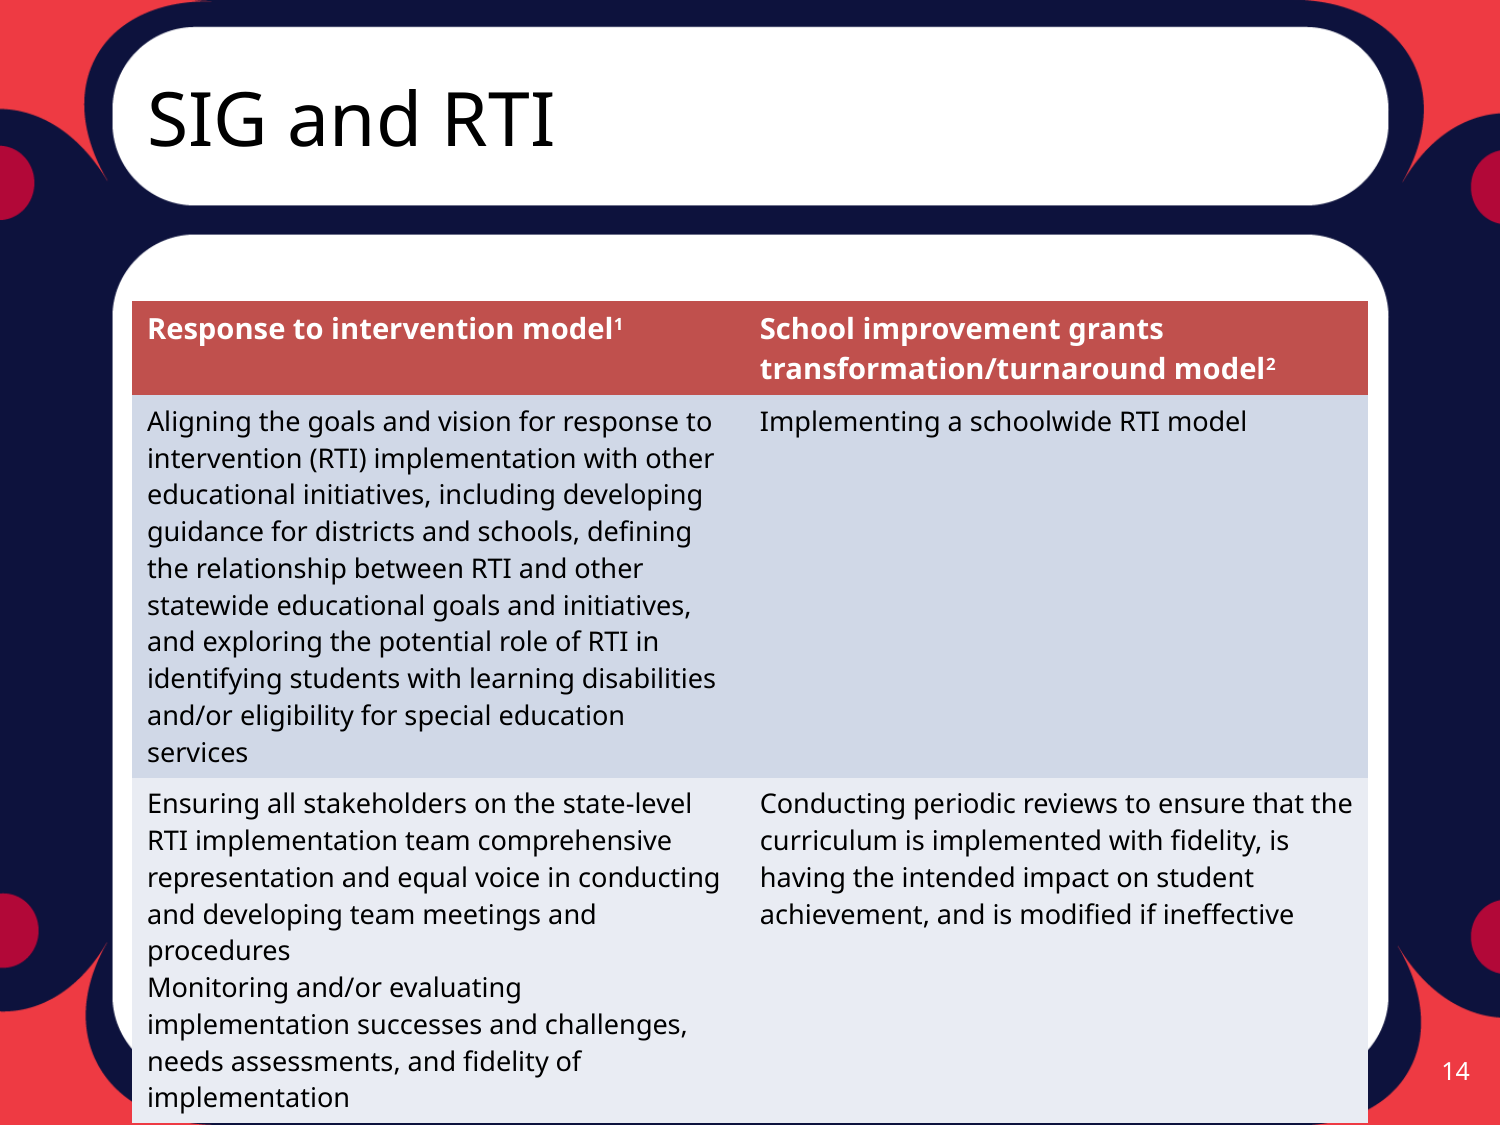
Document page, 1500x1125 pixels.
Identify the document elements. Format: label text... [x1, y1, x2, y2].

table_cell Ensuring all stakeholders on the state-level RTI implementation team comprehensive representation and equal voice in conducting and developing team meetings and procedures Monitoring and/or evaluating implementation successes and challenges, needs assessments, and fidelity of implementation [132, 778, 745, 1123]
table_header Response to intervention model1 [132, 301, 745, 395]
table_cell Conducting periodic reviews to ensure that the curriculum is implemented with fidelity, is having the intended impact on student achievement, and is modified if ineffective [745, 778, 1368, 1123]
table_cell Aligning the goals and vision for response to intervention (RTI) implementation with other educational initiatives, including developing guidance for districts and schools, defining the relationship between RTI and other statewide educational goals and initiatives, and exploring the potential role of RTI in identifying students with learning disabilities and/or eligibility for special education services [132, 395, 745, 778]
picture [0, 0, 1500, 1125]
table_header School improvement grants transformation/turnaround model2 [745, 301, 1368, 395]
title SIG and RTI [131, 64, 1392, 170]
table_cell Implementing a schoolwide RTI model [745, 395, 1368, 778]
slide_number 14 [1134, 1042, 1485, 1103]
